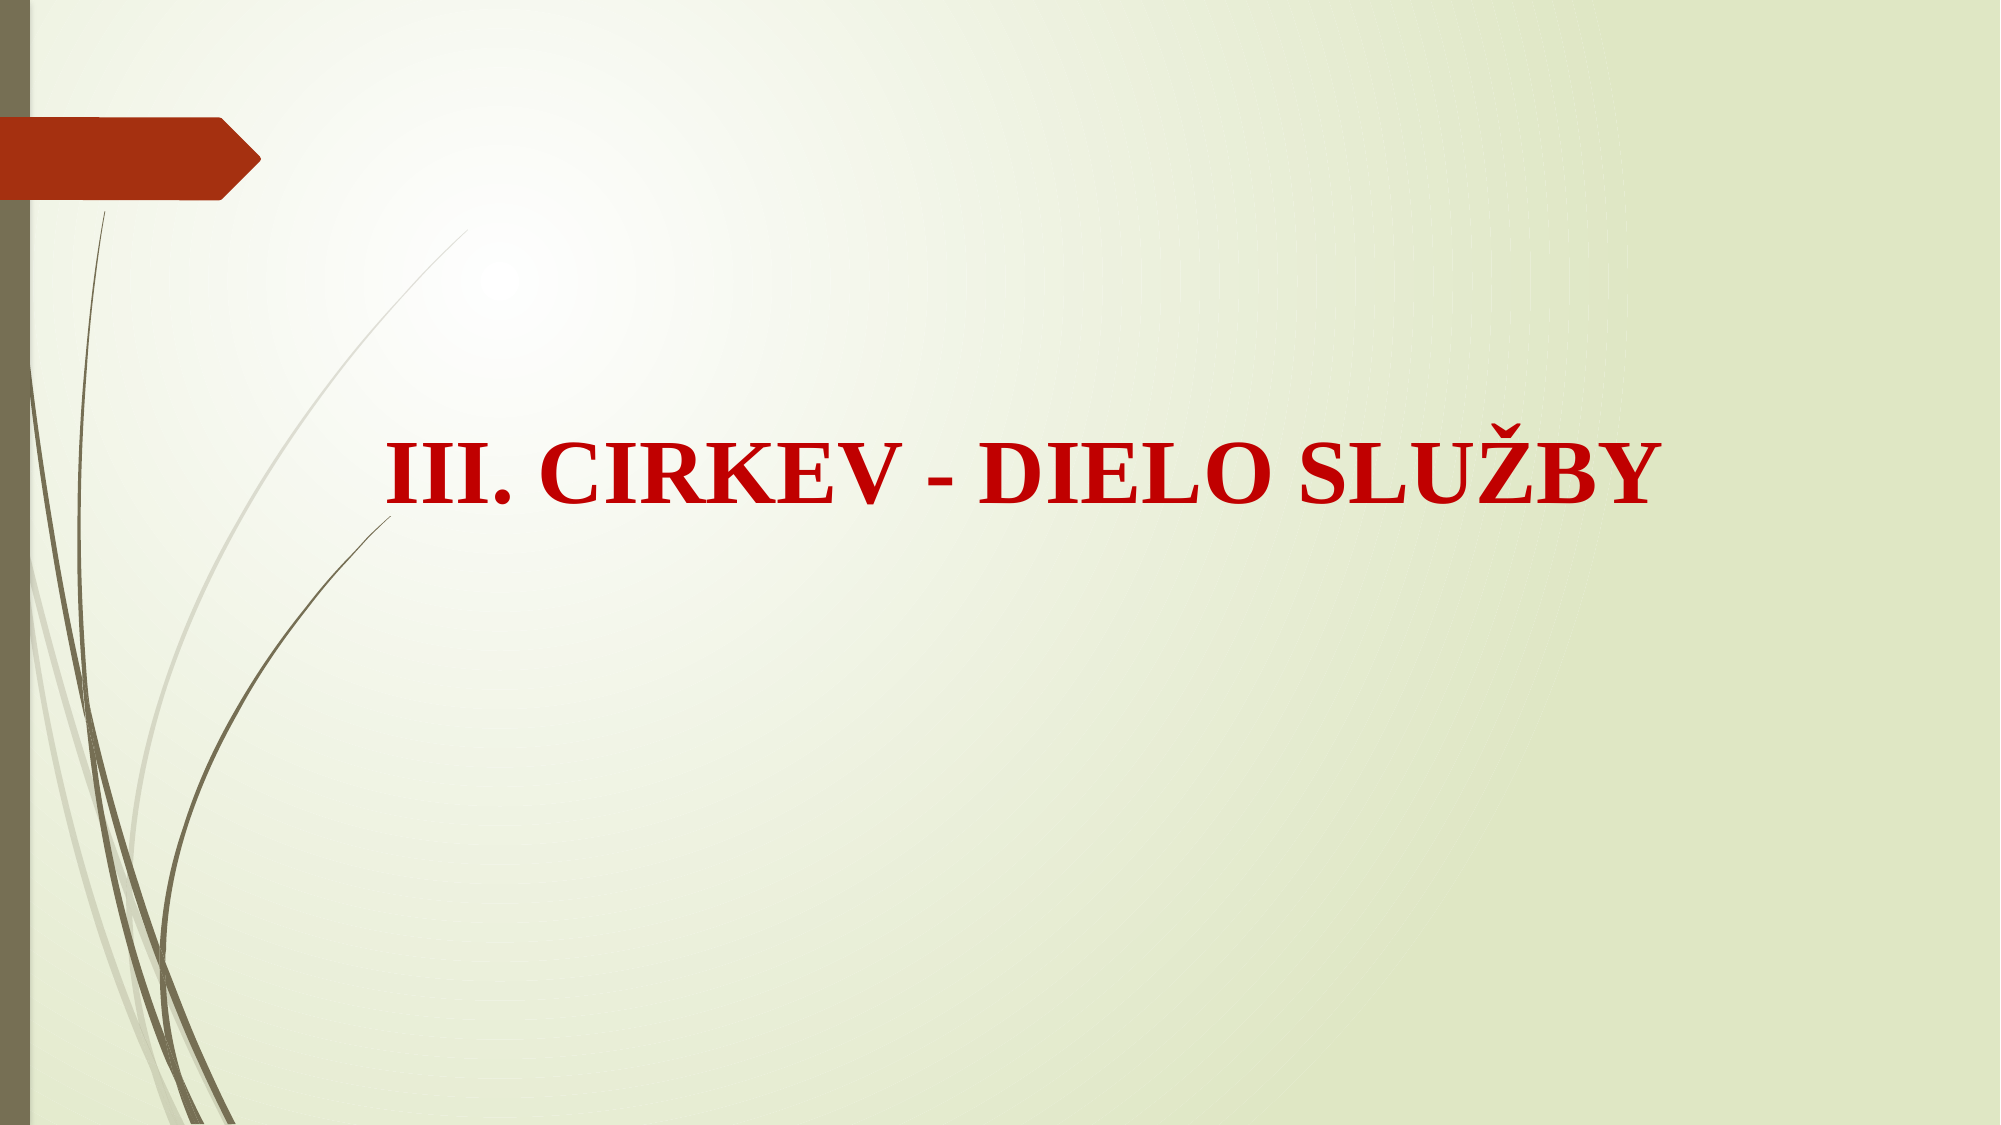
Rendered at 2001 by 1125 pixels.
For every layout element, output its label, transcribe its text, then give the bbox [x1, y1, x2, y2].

title III. CIRKEV - DIELO SLUŽBY [20, 134, 2000, 808]
